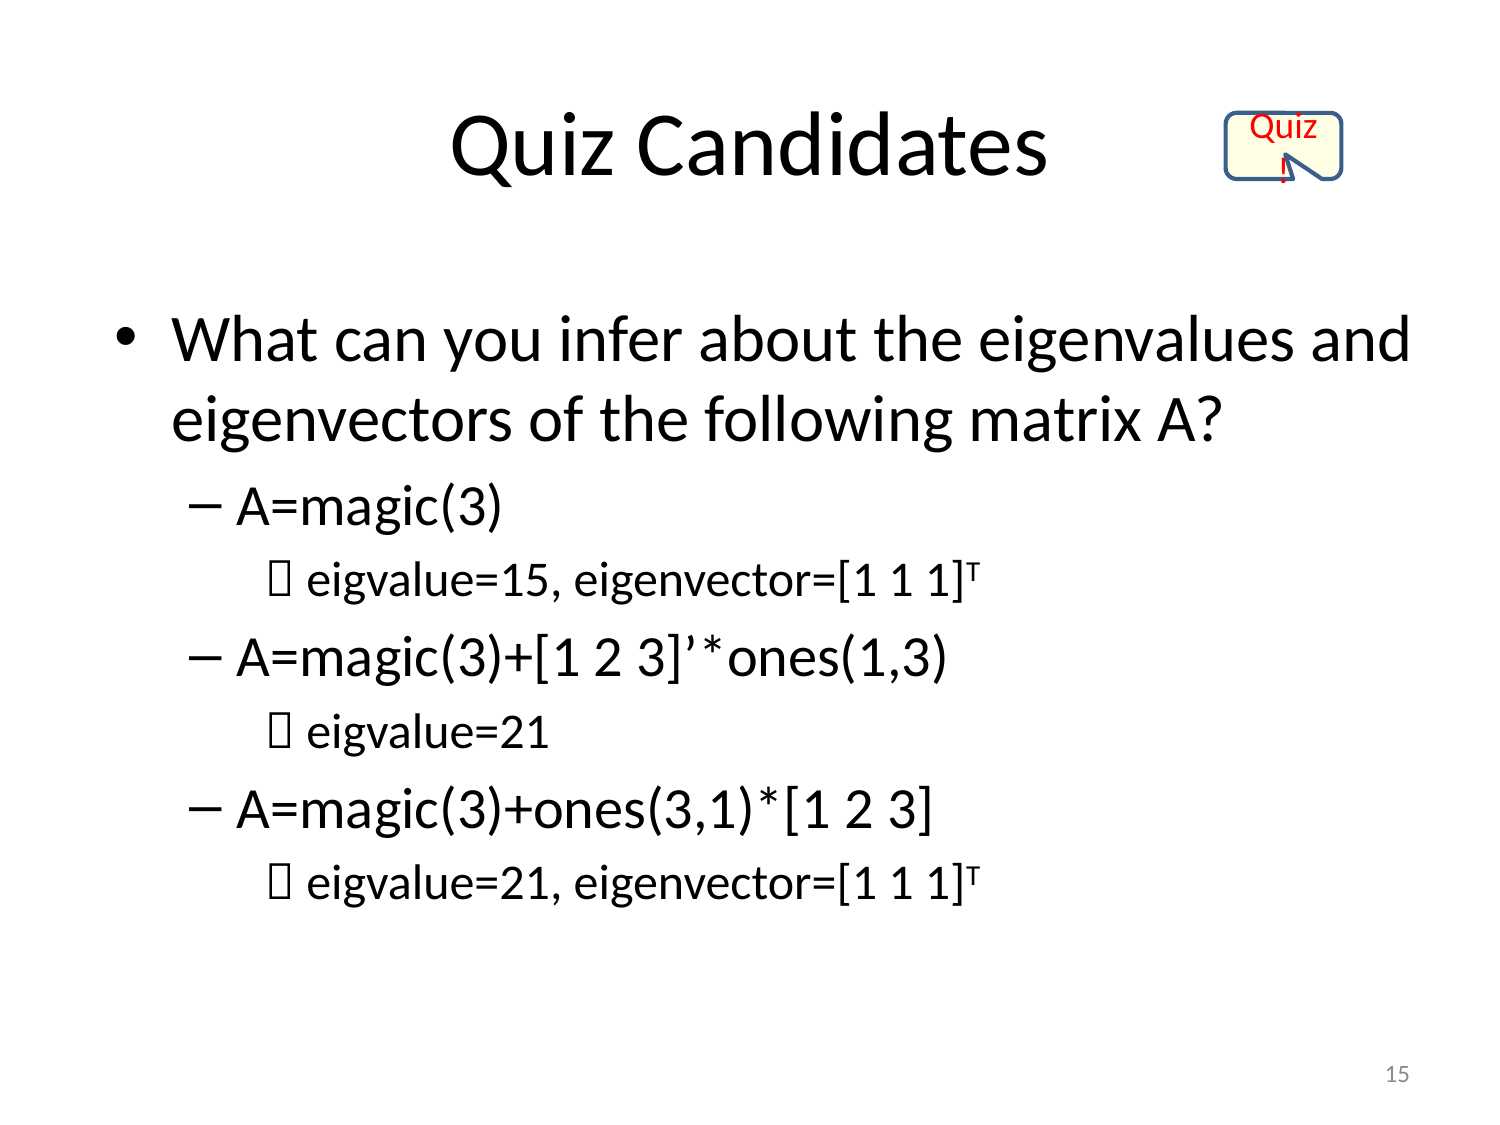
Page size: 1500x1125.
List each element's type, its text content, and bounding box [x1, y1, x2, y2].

text_box What can you infer about the eigenvalues and eigenvectors of the following matrix A? A=magic(3)  eigvalue=15, eigenvector=[1 1 1]T A=magic(3)+[1 2 3]’*ones(1,3)  eigvalue=21 A=magic(3)+ones(3,1)*[1 2 3]  eigvalue=21, eigenvector=[1 1 1]T [99, 287, 1450, 1030]
list [75, 262, 1425, 1005]
slide_number 15 [1074, 1042, 1425, 1103]
title Quiz Candidates [75, 45, 1425, 233]
text_box Quiz! [1223, 110, 1344, 182]
